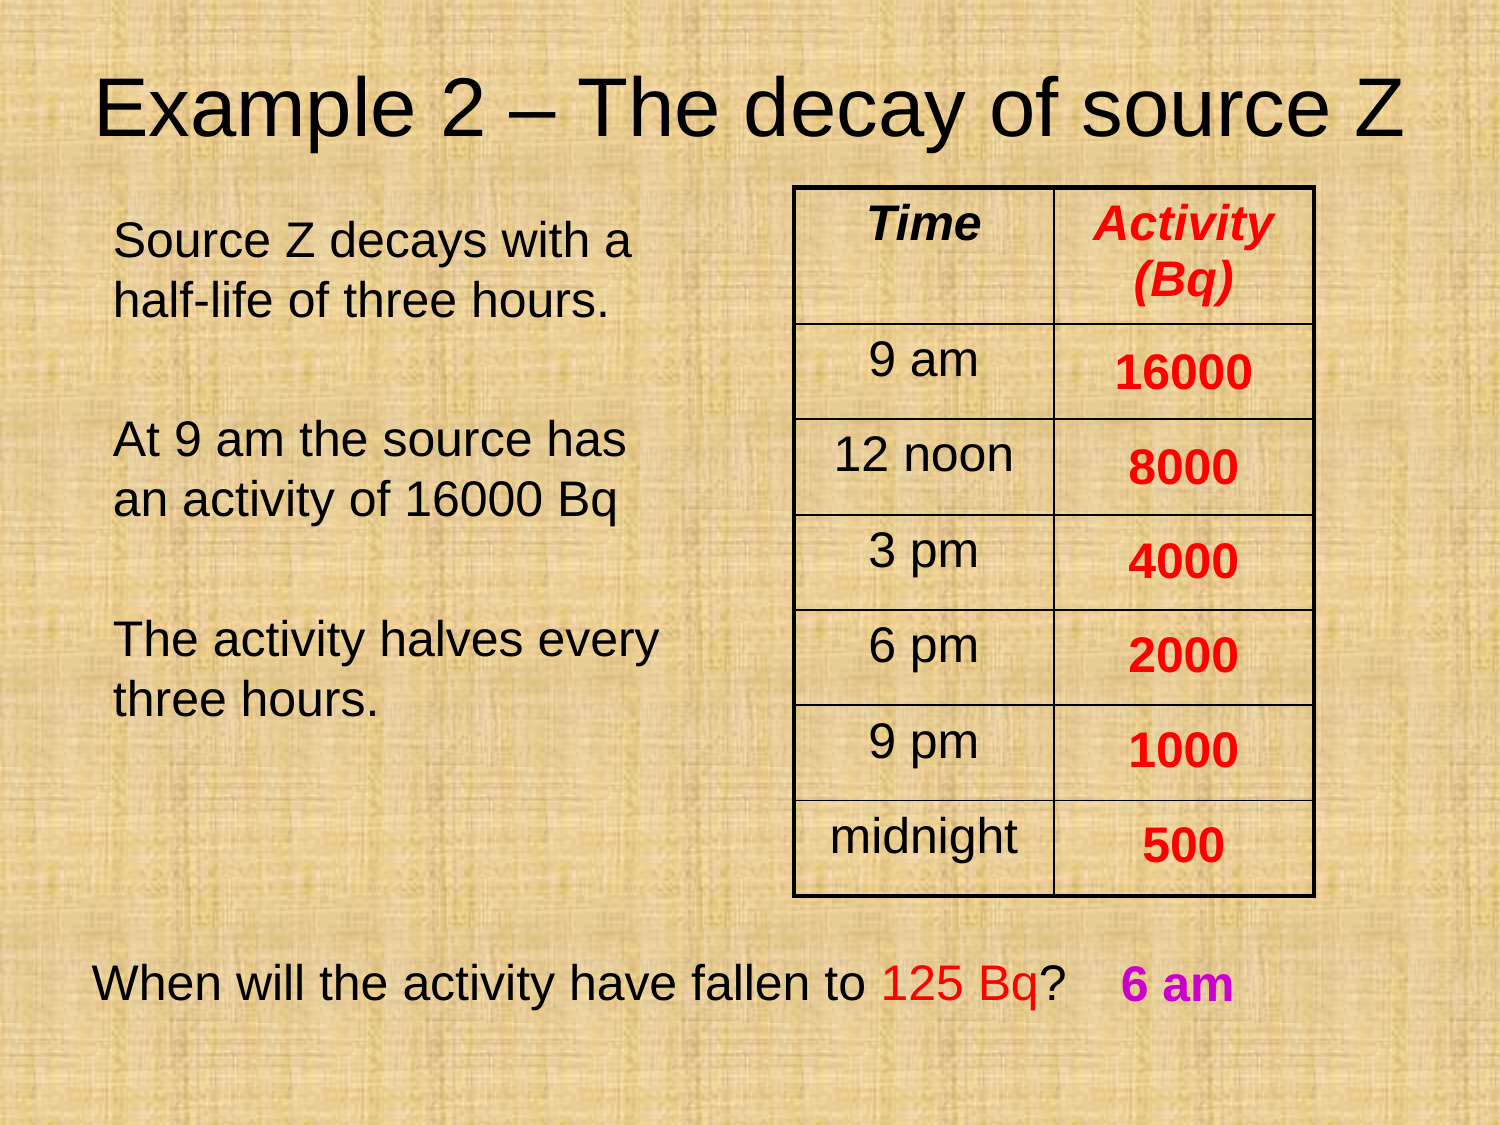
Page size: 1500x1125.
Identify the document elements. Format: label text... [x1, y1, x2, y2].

text_box 500 [1101, 804, 1267, 880]
text_box 6 am [1105, 943, 1331, 1019]
text_box When will the activity have fallen to 125 Bq? [76, 943, 1105, 1019]
table_cell midnight [796, 801, 1053, 894]
list Source Z decays with a half-life of three hours. At 9 am the source has an activity of 16000 Bq The activity halves every three hours. [97, 199, 711, 677]
text_box 16000 [1089, 332, 1279, 407]
text_box 1000 [1101, 710, 1267, 785]
table_cell [1055, 611, 1312, 704]
text_box 2000 [1101, 615, 1267, 691]
table_cell [1055, 801, 1312, 894]
table_cell [1055, 420, 1312, 514]
table_cell 6 pm [796, 611, 1053, 704]
table_cell 12 noon [796, 420, 1053, 514]
text_box 8000 [1101, 426, 1267, 502]
picture [0, 0, 1500, 1125]
title Example 2 – The decay of source Z [75, 45, 1425, 161]
text_box 4000 [1101, 521, 1267, 596]
table_header Time [796, 190, 1053, 323]
table_cell [1055, 706, 1312, 800]
table_cell 9 pm [796, 706, 1053, 800]
table_cell [1055, 516, 1312, 609]
table_cell [1055, 325, 1312, 418]
table_cell 9 am [796, 325, 1053, 418]
table_header Activity (Bq) [1055, 190, 1312, 323]
table_cell 3 pm [796, 516, 1053, 609]
